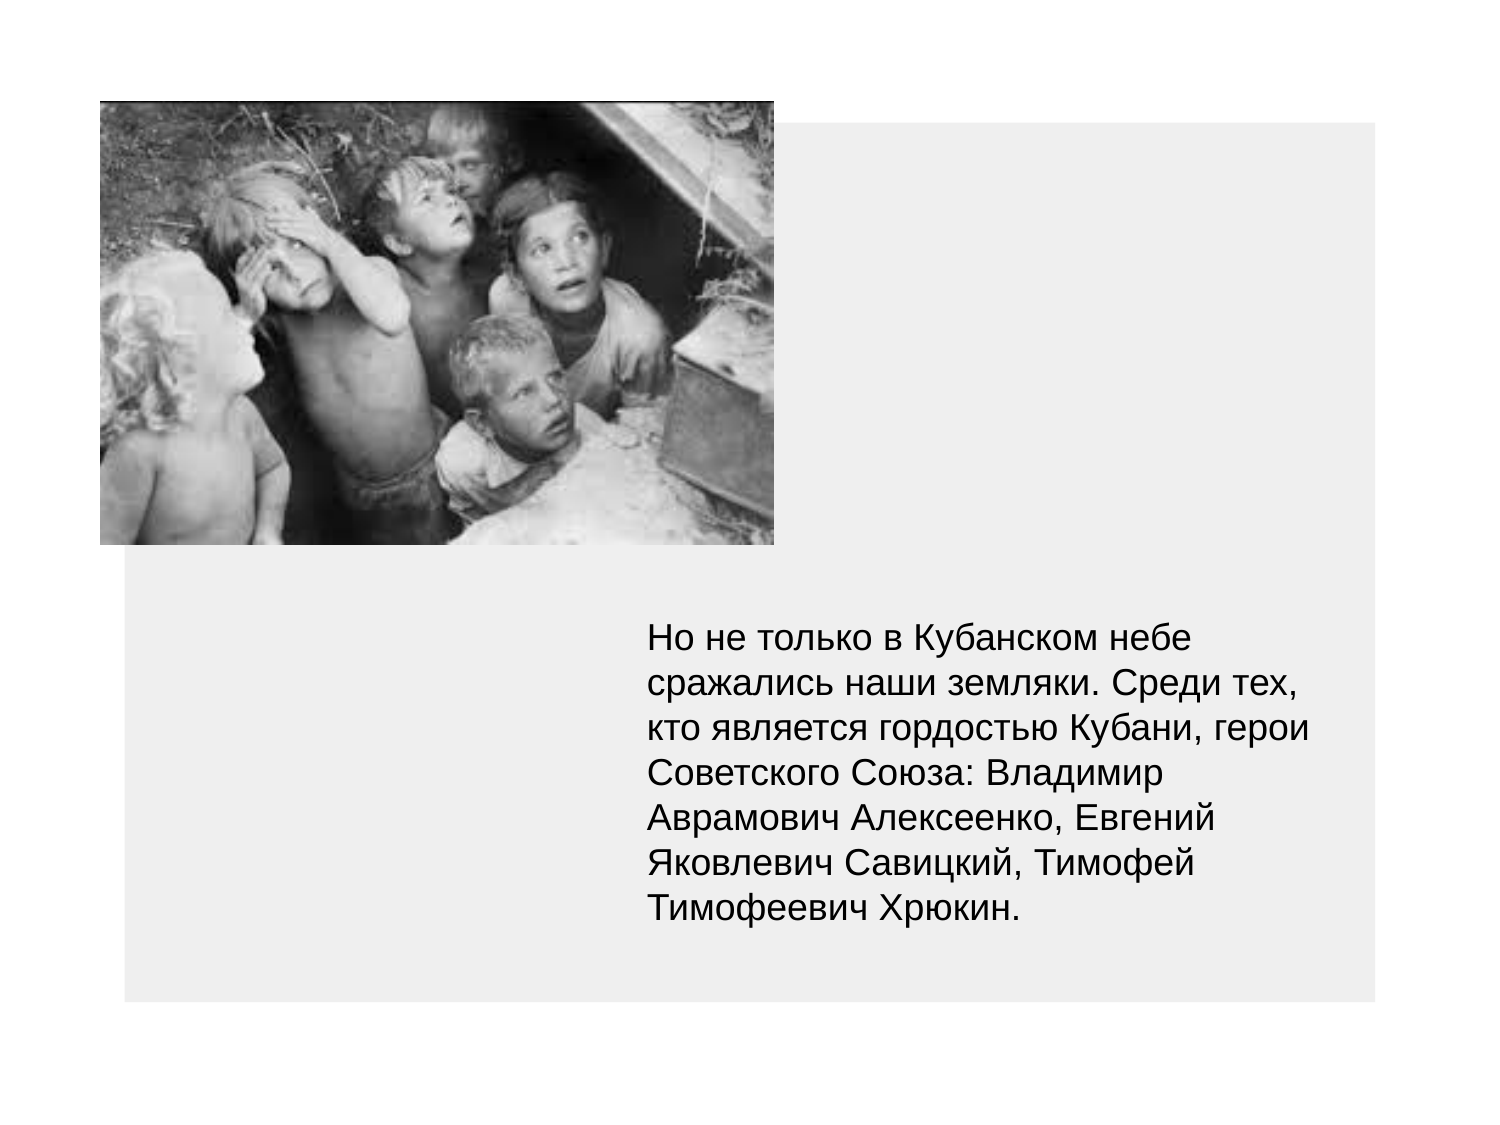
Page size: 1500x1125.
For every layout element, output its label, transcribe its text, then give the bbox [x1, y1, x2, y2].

list Но не только в Кубанском небе сражались наши земляки. Среди тех, кто является гордостью Кубани, герои Советского Союза: Владимир Аврамович Алексеенко, Евгений Яковлевич Савицкий, Тимофей Тимофеевич Хрюкин. [631, 597, 1353, 988]
picture [99, 101, 774, 545]
